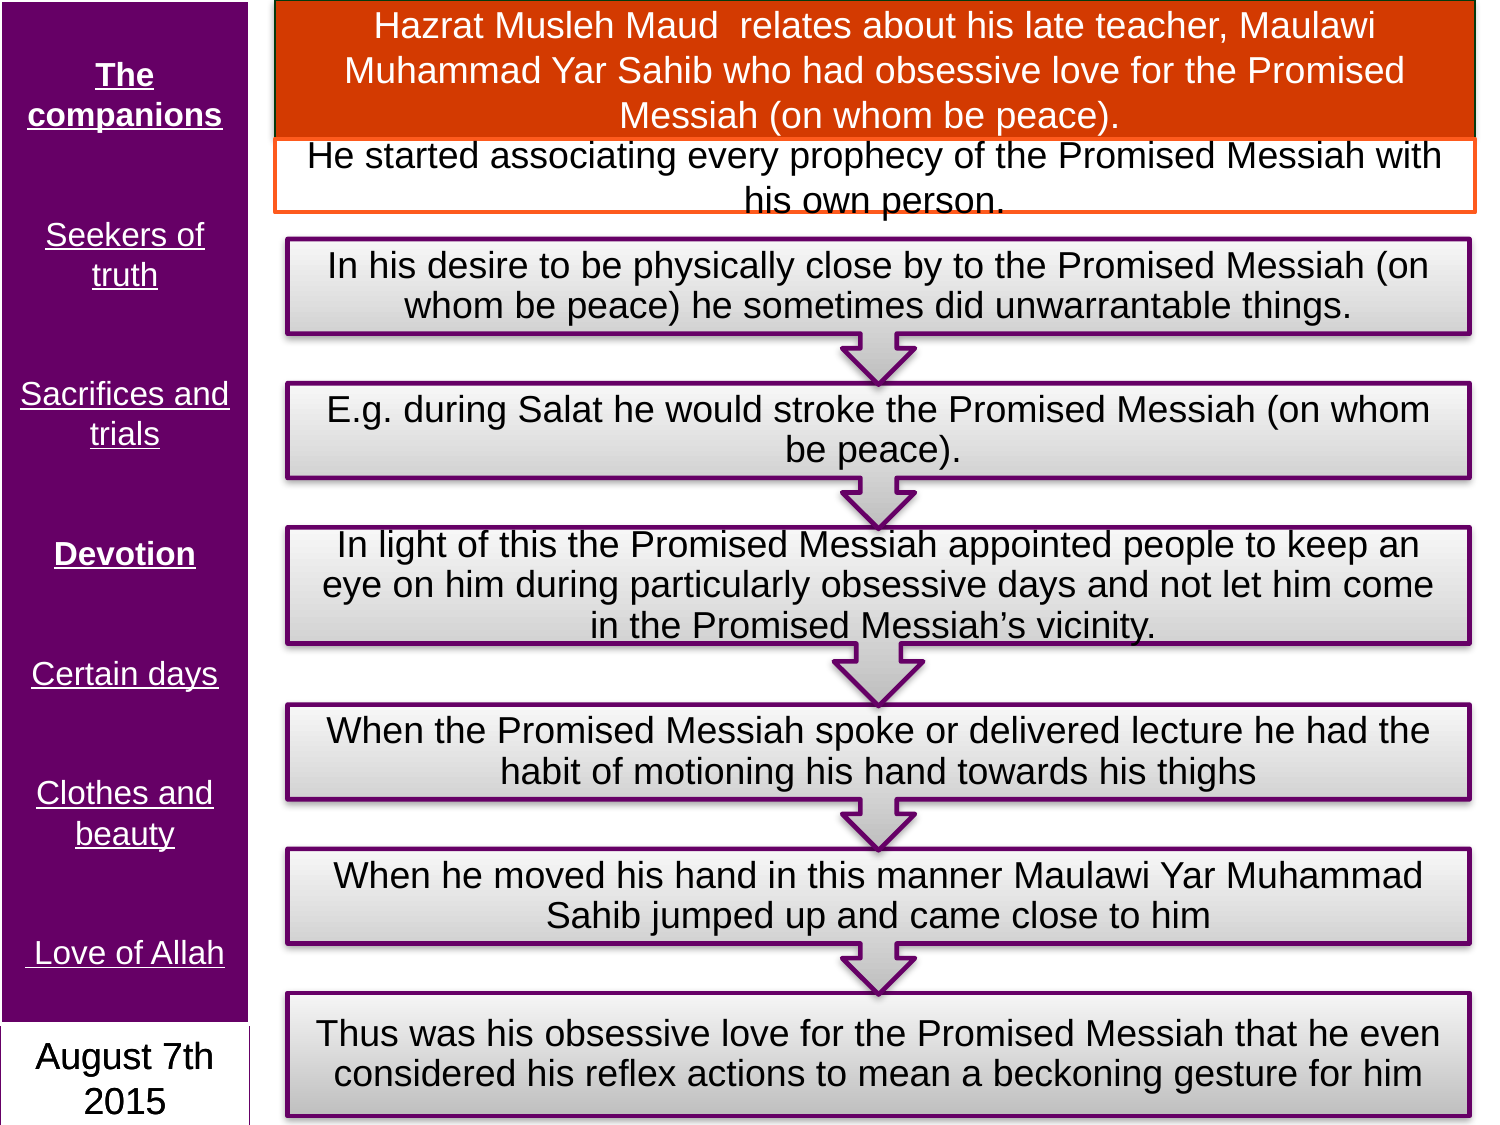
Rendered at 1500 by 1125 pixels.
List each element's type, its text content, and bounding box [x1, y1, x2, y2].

text_box He started associating every prophecy of the Promised Messiah with his own person. [273, 137, 1477, 214]
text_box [0, 0, 251, 1125]
text_box Hazrat Musleh Maud relates about his late teacher, Maulawi Muhammad Yar Sahib who had obsessive love for the Promised Messiah (on whom be peace). [274, 0, 1476, 137]
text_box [287, 238, 1470, 1117]
